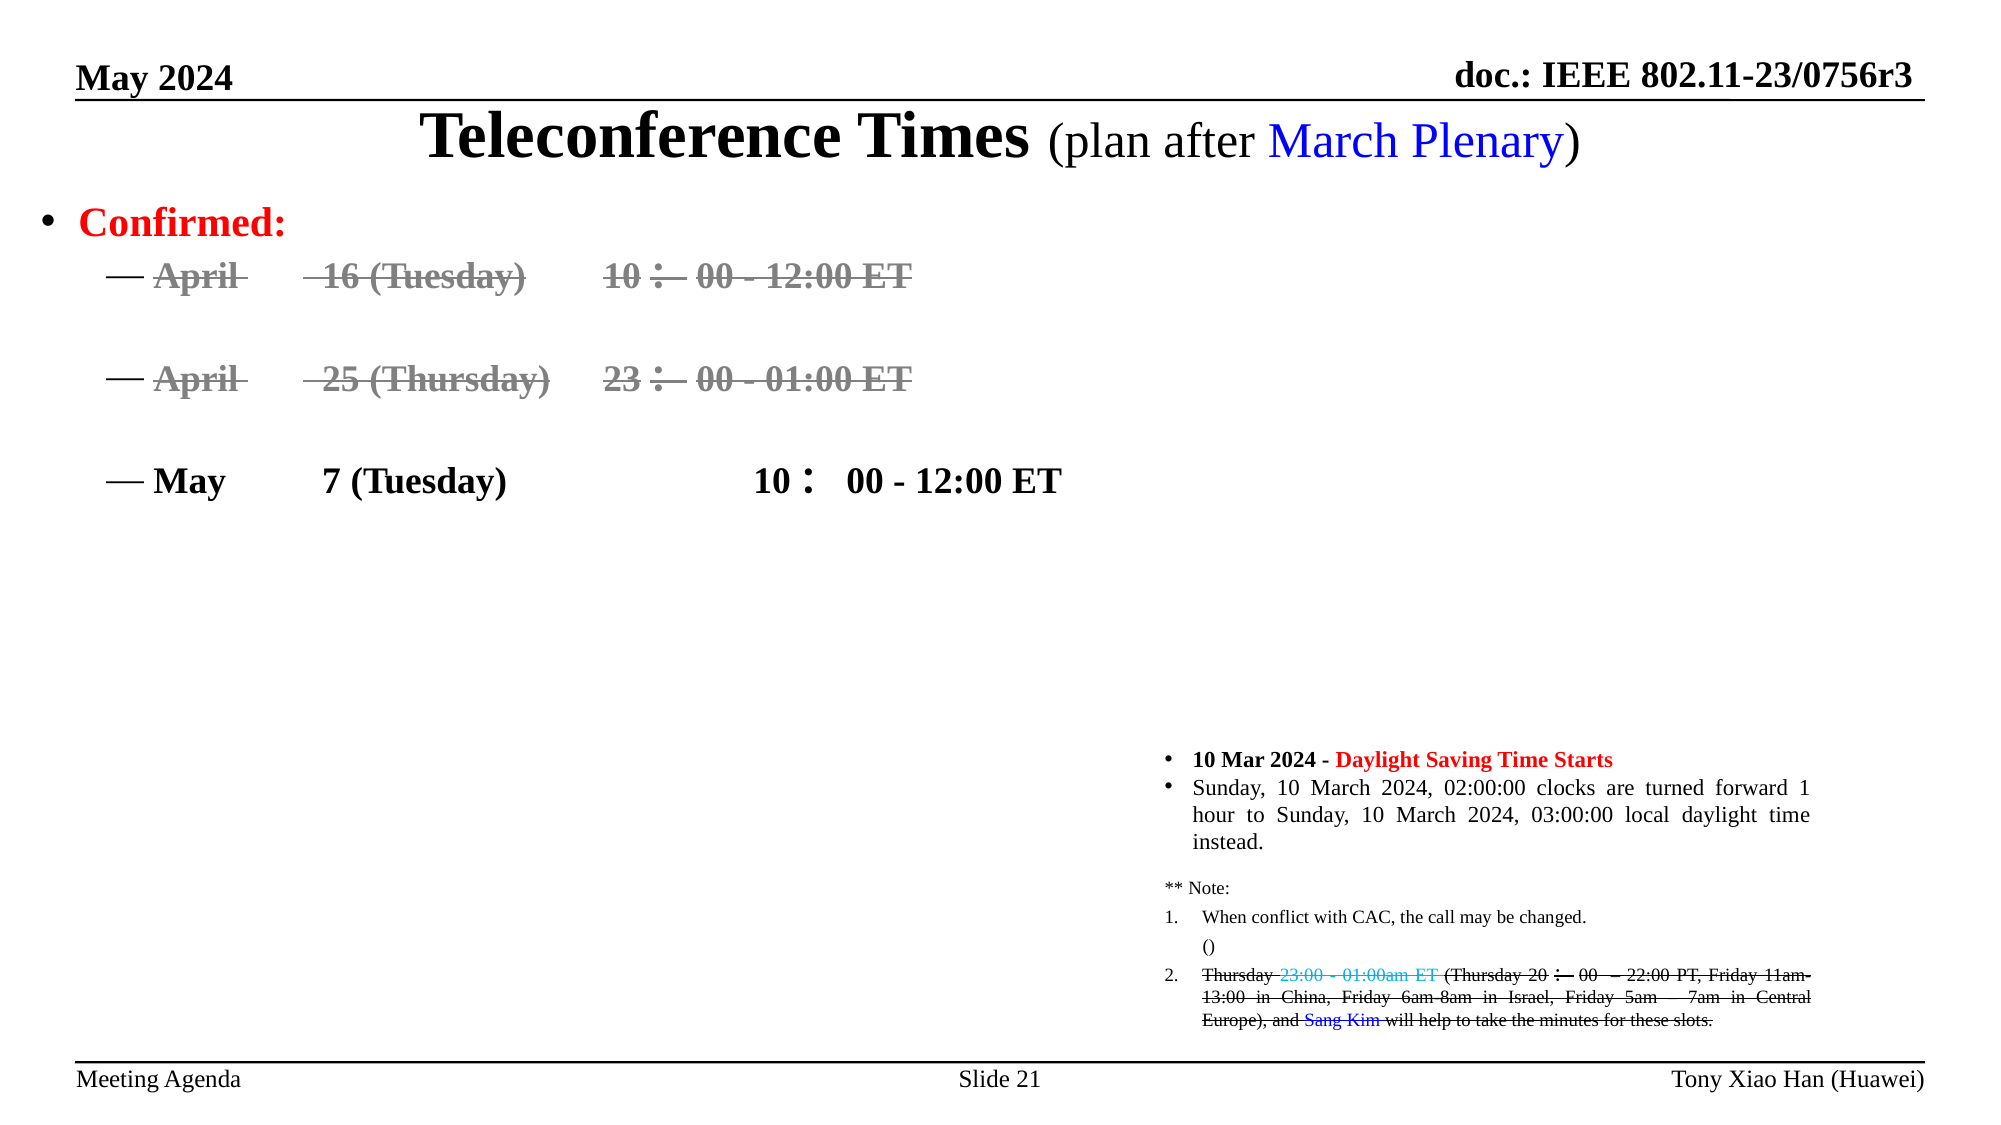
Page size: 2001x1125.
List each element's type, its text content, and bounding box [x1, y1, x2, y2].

text_box ** Note: When conflict with CAC, the call may be changed. () Thursday 23:00 - 01:00am ET (Thursday 20：00 – 22:00 PT, Friday 11am-13:00 in China, Friday 6am-8am in Israel, Friday 5am – 7am in Central Europe), and Sang Kim will help to take the minutes for these slots. [1149, 868, 1827, 1038]
text_box Teleconference Times (plan after March Plenary) [0, 87, 2000, 175]
text_box 10 Mar 2024 - Daylight Saving Time Starts Sunday, 10 March 2024, 02:00:00 clocks are turned forward 1 hour to Sunday, 10 March 2024, 03:00:00 local daylight time instead. [1149, 737, 1827, 862]
text_box Confirmed: April 16 (Tuesday) 10：00 - 12:00 ET April 25 (Thursday) 23：00 - 01:00 ET May 7 (Tuesday) 10：00 - 12:00 ET [25, 187, 1175, 1051]
